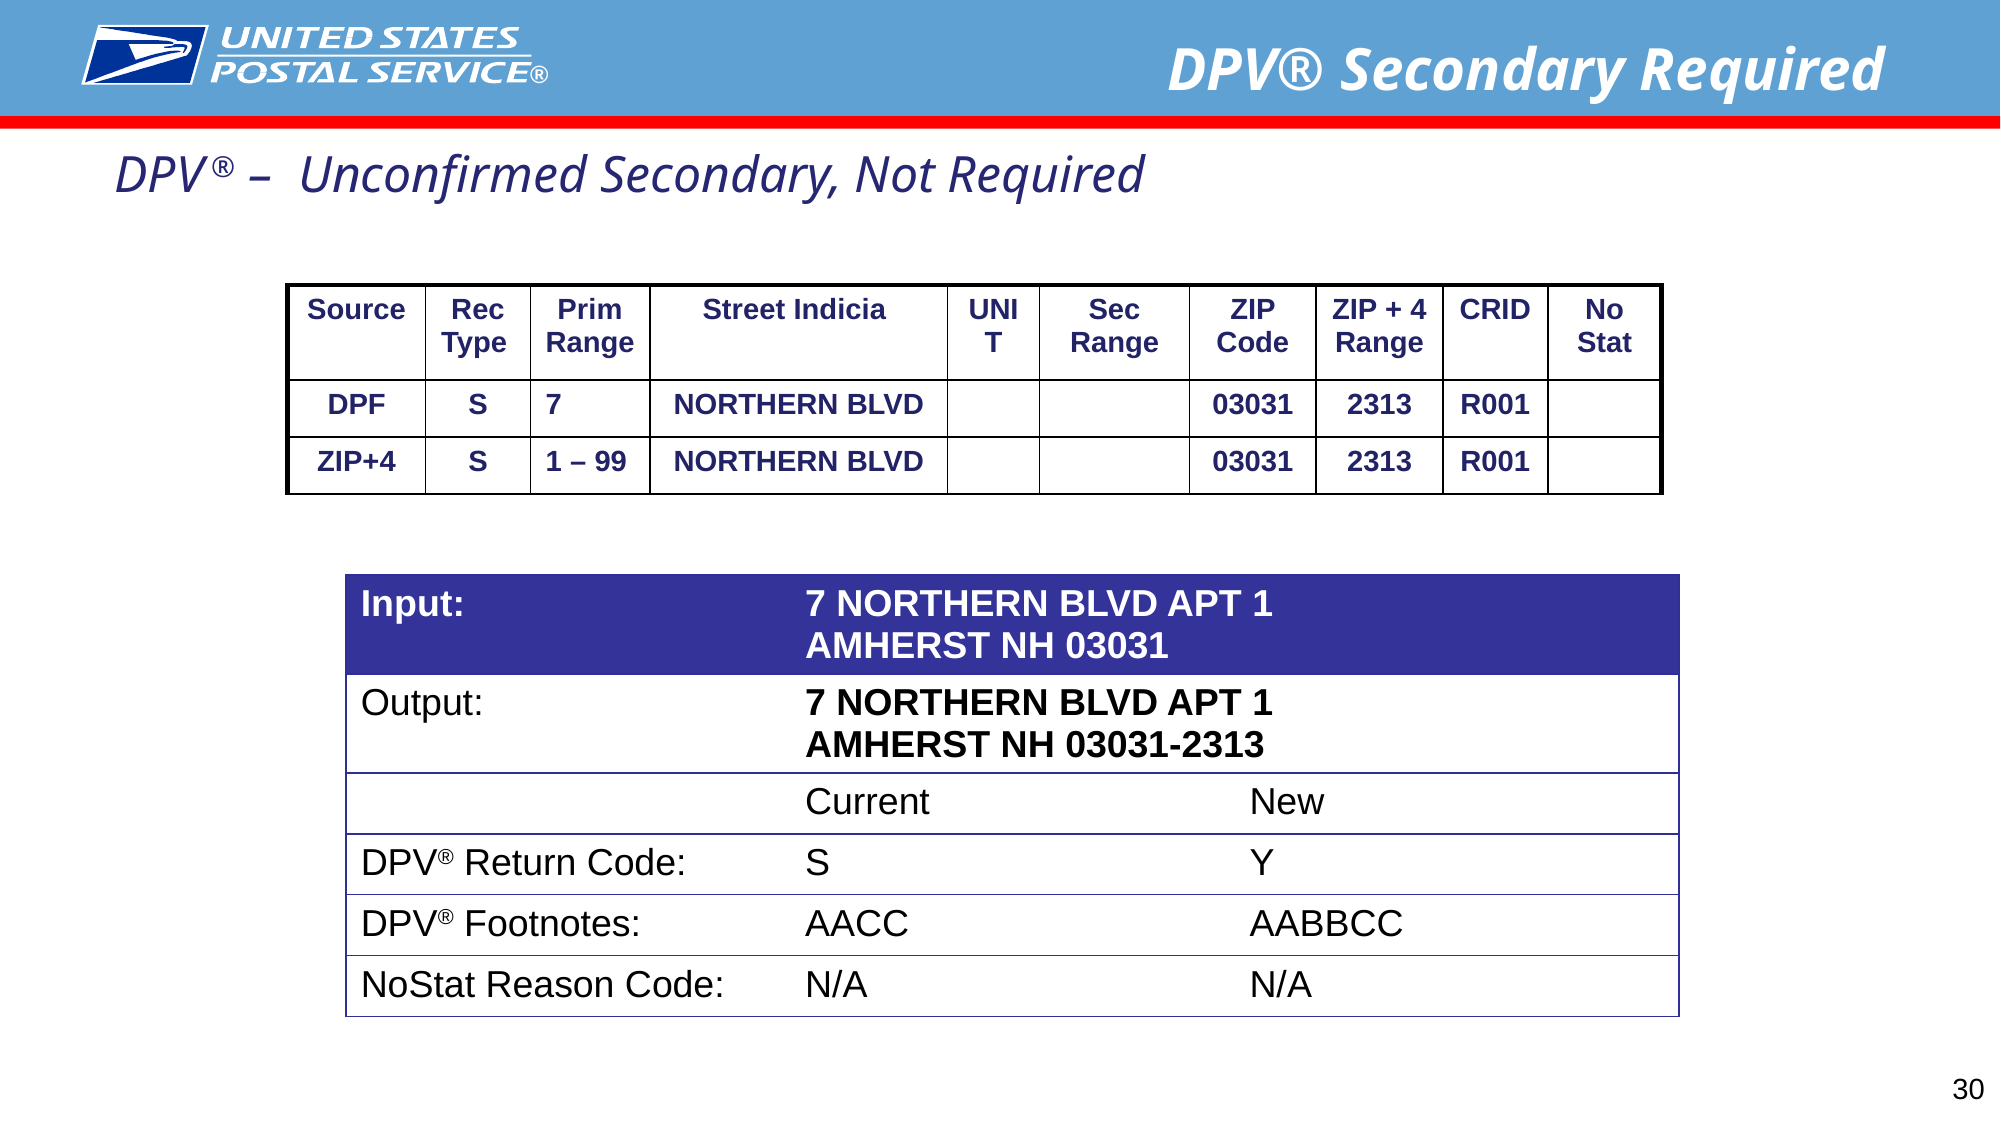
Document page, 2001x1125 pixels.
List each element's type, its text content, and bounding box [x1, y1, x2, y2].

table_cell 1 – 99 [531, 438, 649, 493]
table_cell [347, 774, 790, 833]
table_cell S [426, 438, 530, 493]
table_header Street Indicia [651, 287, 947, 379]
title DPV ® – Unconfirmed Secondary, Not Required [99, 135, 1913, 263]
table_header Source [290, 287, 425, 379]
table_cell N/A [790, 956, 1235, 1016]
table_header UNIT [948, 287, 1039, 379]
table_header Rec Type [426, 287, 530, 379]
table_cell S [790, 835, 1235, 894]
table_cell [1549, 381, 1659, 436]
table_cell [1040, 438, 1189, 493]
table_cell NORTHERN BLVD [651, 438, 947, 493]
table_cell Output: [347, 675, 790, 772]
table_cell R001 [1444, 381, 1547, 436]
table_cell N/A [1235, 956, 1678, 1016]
table_cell [1040, 381, 1189, 436]
table_cell R001 [1444, 438, 1547, 493]
table_cell AABBCC [1235, 895, 1678, 955]
text_box DPV® Secondary Required [762, 24, 1900, 113]
table_header CRID [1444, 287, 1547, 379]
table_cell 7 [531, 381, 649, 436]
table_header ZIP + 4 Range [1317, 287, 1442, 379]
table_header 7 NORTHERN BLVD APT 1 AMHERST NH 03031 [790, 576, 1678, 673]
table_cell 2313 [1317, 381, 1442, 436]
table_cell Y [1235, 835, 1678, 894]
table_cell 03031 [1190, 438, 1315, 493]
table_cell 7 NORTHERN BLVD APT 1 AMHERST NH 03031-2313 [790, 675, 1678, 772]
table_header Input: [347, 576, 790, 673]
table_cell DPV® Footnotes: [347, 895, 790, 955]
table_cell DPV® Return Code: [347, 835, 790, 894]
table_cell [948, 438, 1039, 493]
table_cell [1549, 438, 1659, 493]
table_cell [948, 381, 1039, 436]
table_header Prim Range [531, 287, 649, 379]
table_cell S [426, 381, 530, 436]
table_cell NORTHERN BLVD [651, 381, 947, 436]
table_cell DPF [290, 381, 425, 436]
table_cell AACC [790, 895, 1235, 955]
table_header Sec Range [1040, 287, 1189, 379]
slide_number 30 [1616, 1062, 2000, 1125]
table_cell 2313 [1317, 438, 1442, 493]
table_header ZIP Code [1190, 287, 1315, 379]
table_cell Current [790, 774, 1235, 833]
table_cell ZIP+4 [290, 438, 425, 493]
table_cell 03031 [1190, 381, 1315, 436]
table_cell New [1235, 774, 1678, 833]
table_cell NoStat Reason Code: [347, 956, 790, 1016]
table_header No Stat [1549, 287, 1659, 379]
